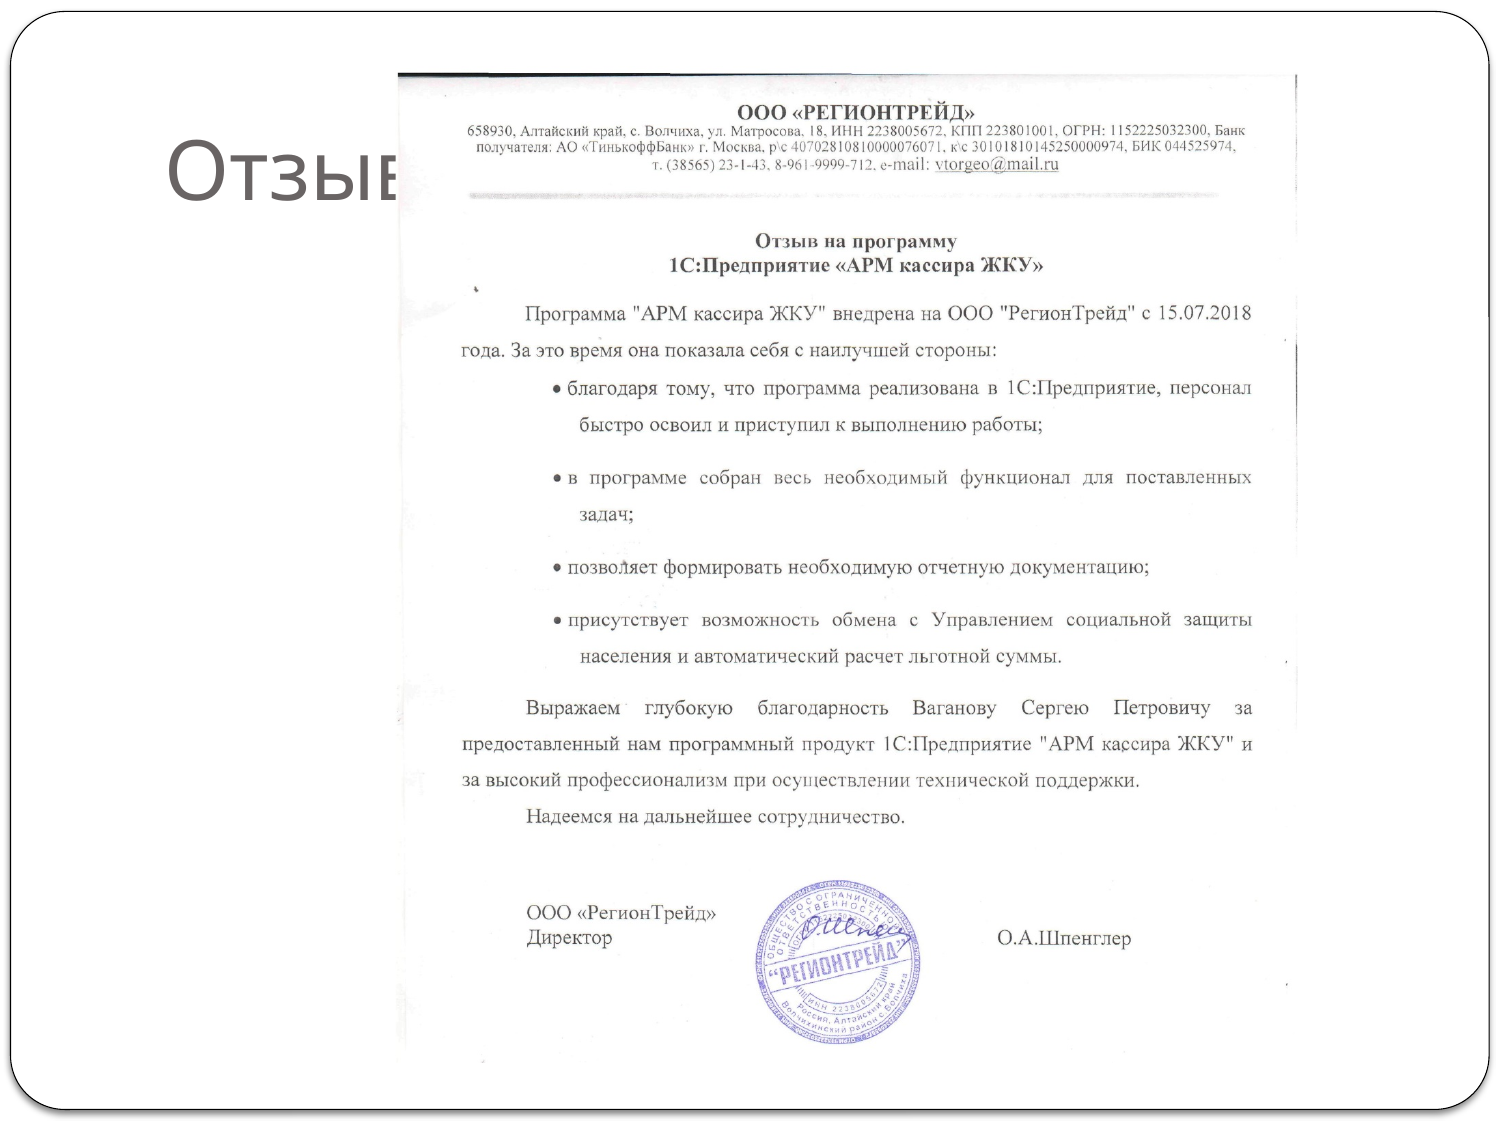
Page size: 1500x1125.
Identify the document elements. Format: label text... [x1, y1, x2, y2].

picture [395, 66, 1298, 1063]
title Отзыв [150, 45, 1425, 233]
